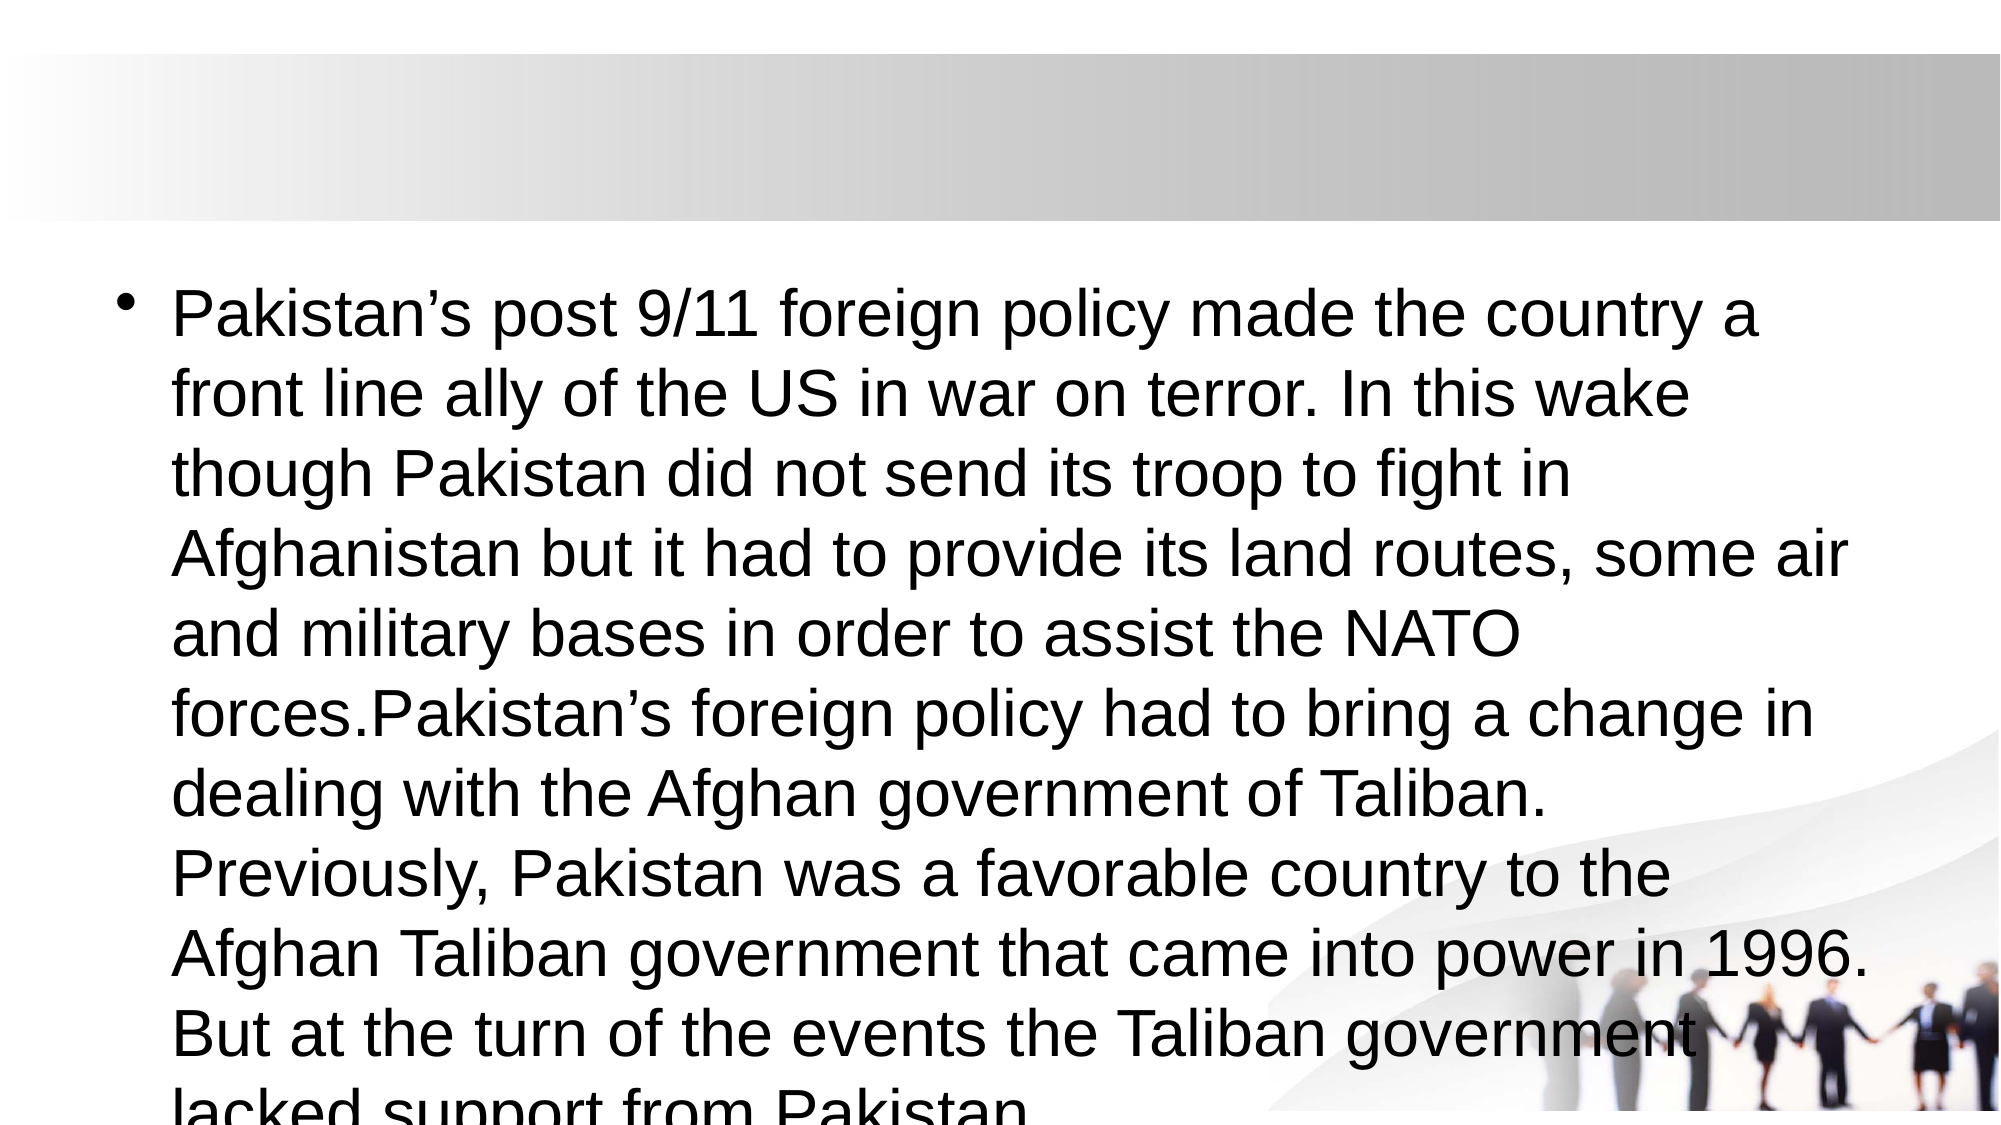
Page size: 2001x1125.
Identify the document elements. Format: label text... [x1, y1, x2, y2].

picture [1268, 728, 1999, 1111]
list Pakistan’s post 9/11 foreign policy made the country a front line ally of the US in war on terror. In this wake though Pakistan did not send its troop to fight in Afghanistan but it had to provide its land routes, some air and military bases in order to assist the NATO forces.Pakistan’s foreign policy had to bring a change in dealing with the Afghan government of Taliban. Previously, Pakistan was a favorable country to the Afghan Taliban government that came into power in 1996. But at the turn of the events the Taliban government lacked support from Pakistan. [99, 262, 1901, 1006]
